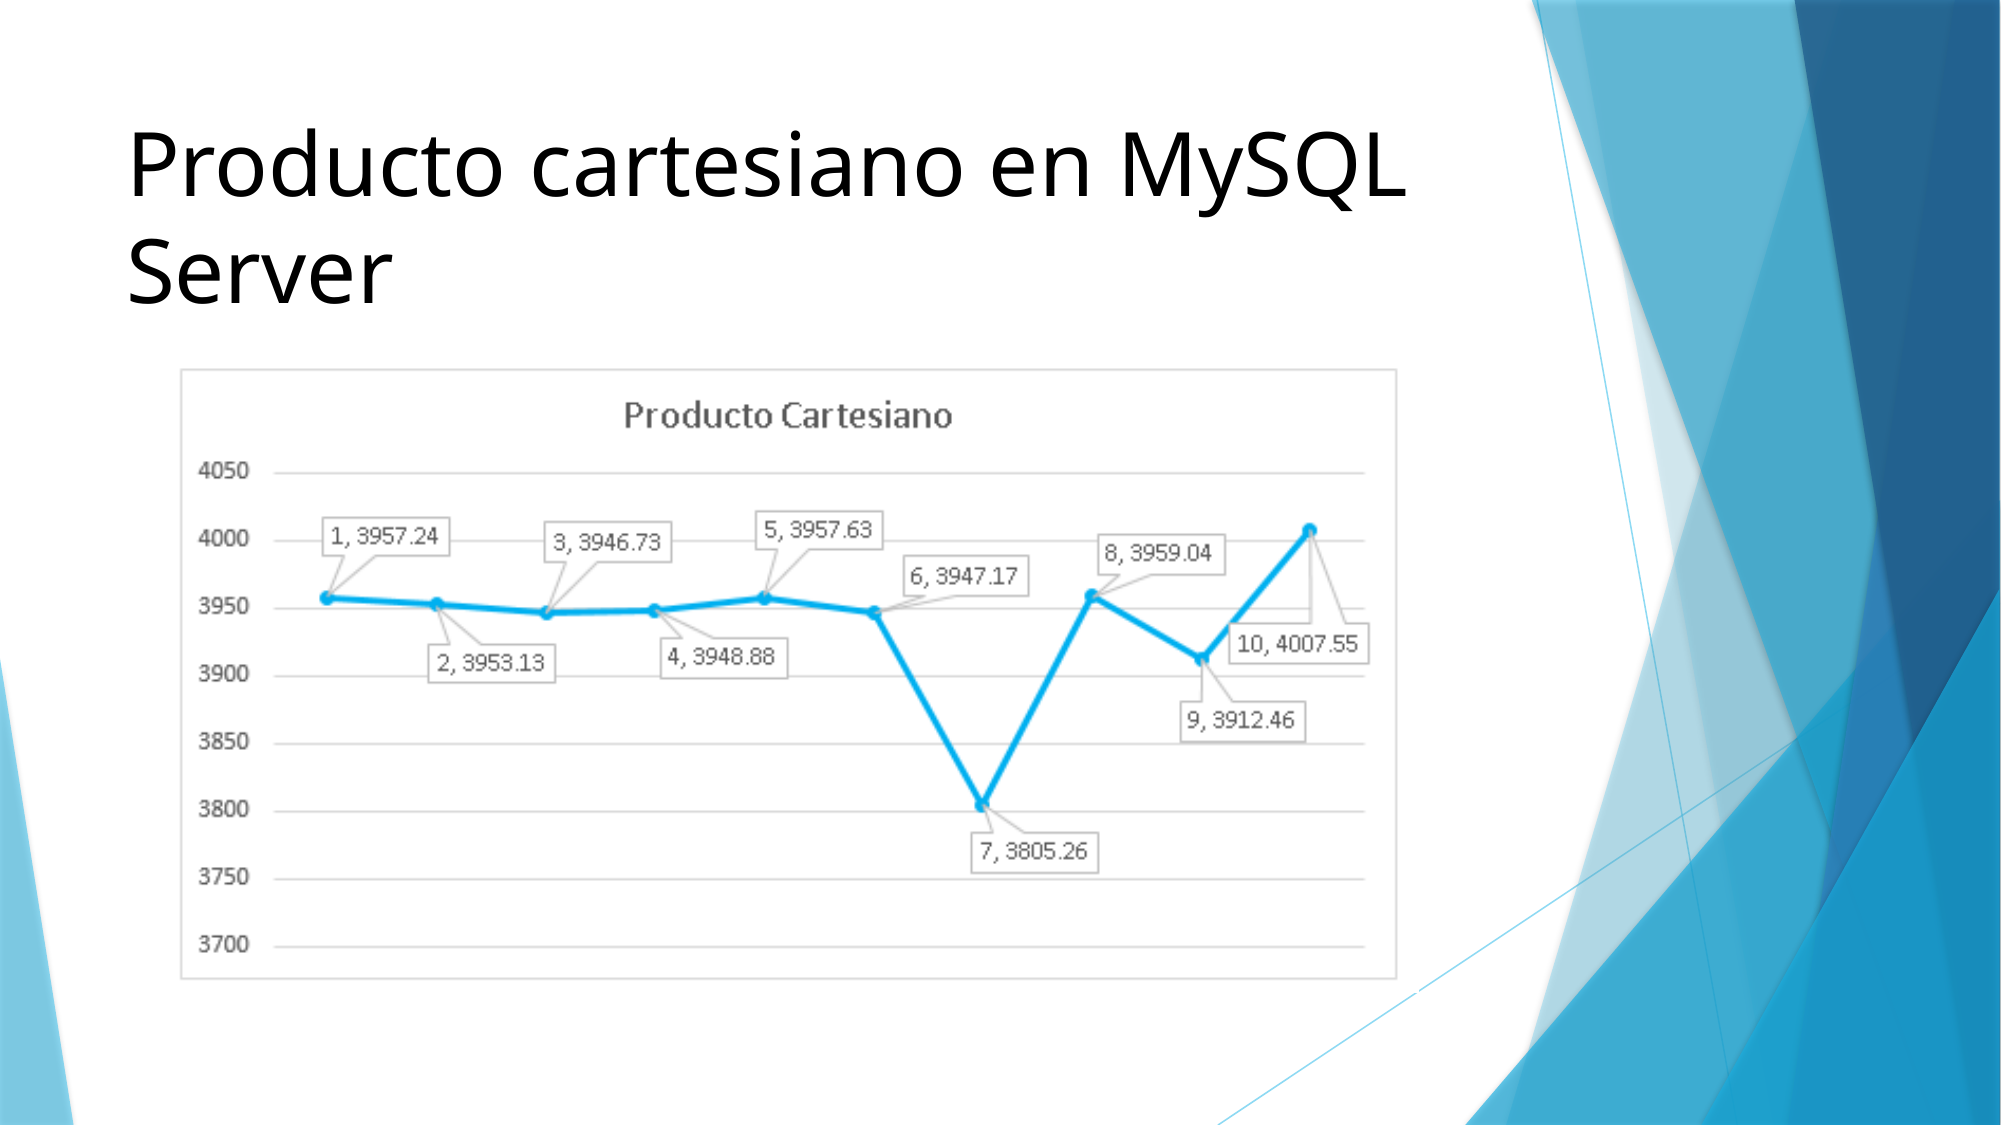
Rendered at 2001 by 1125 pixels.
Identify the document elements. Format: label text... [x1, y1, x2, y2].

picture [168, 348, 1420, 994]
title Producto cartesiano en MySQL Server [111, 99, 1522, 330]
